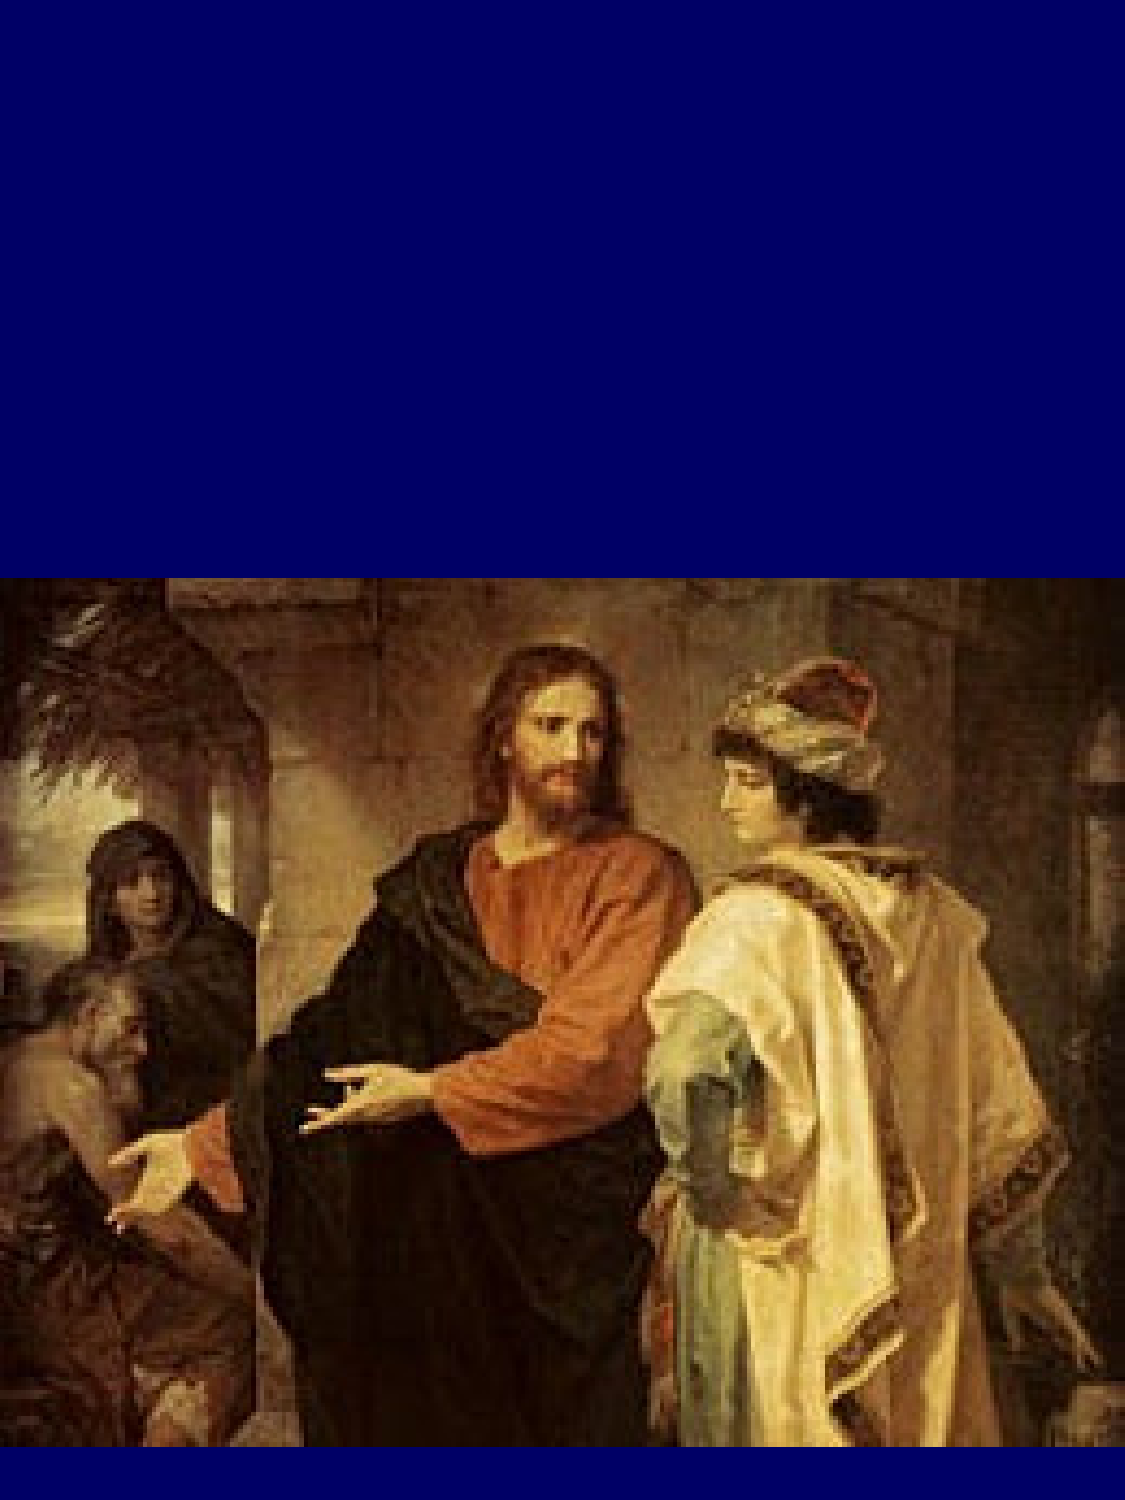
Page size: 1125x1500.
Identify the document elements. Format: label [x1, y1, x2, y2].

picture [0, 577, 1125, 1447]
